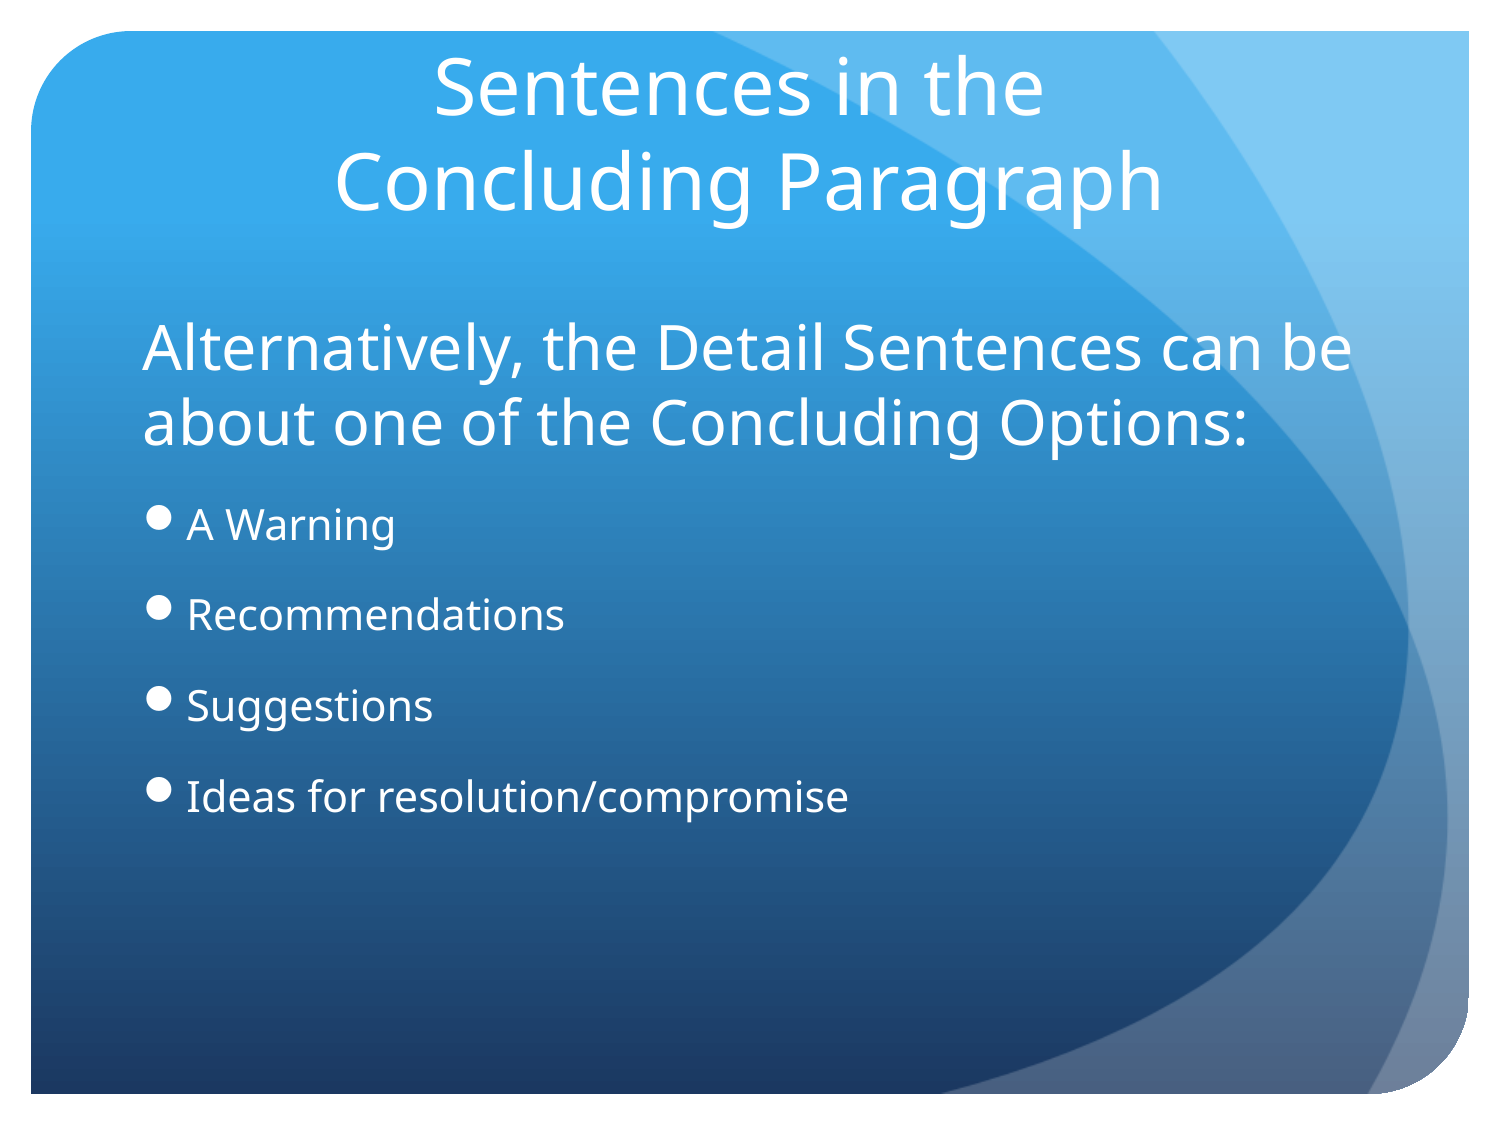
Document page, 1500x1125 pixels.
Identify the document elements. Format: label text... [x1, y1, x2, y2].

list Alternatively, the Detail Sentences can be about one of the Concluding Options: A Warning Recommendations Suggestions Ideas for resolution/compromise [127, 299, 1372, 991]
picture [24, 30, 1473, 1094]
title Sentences in the Concluding Paragraph [127, 62, 1372, 234]
